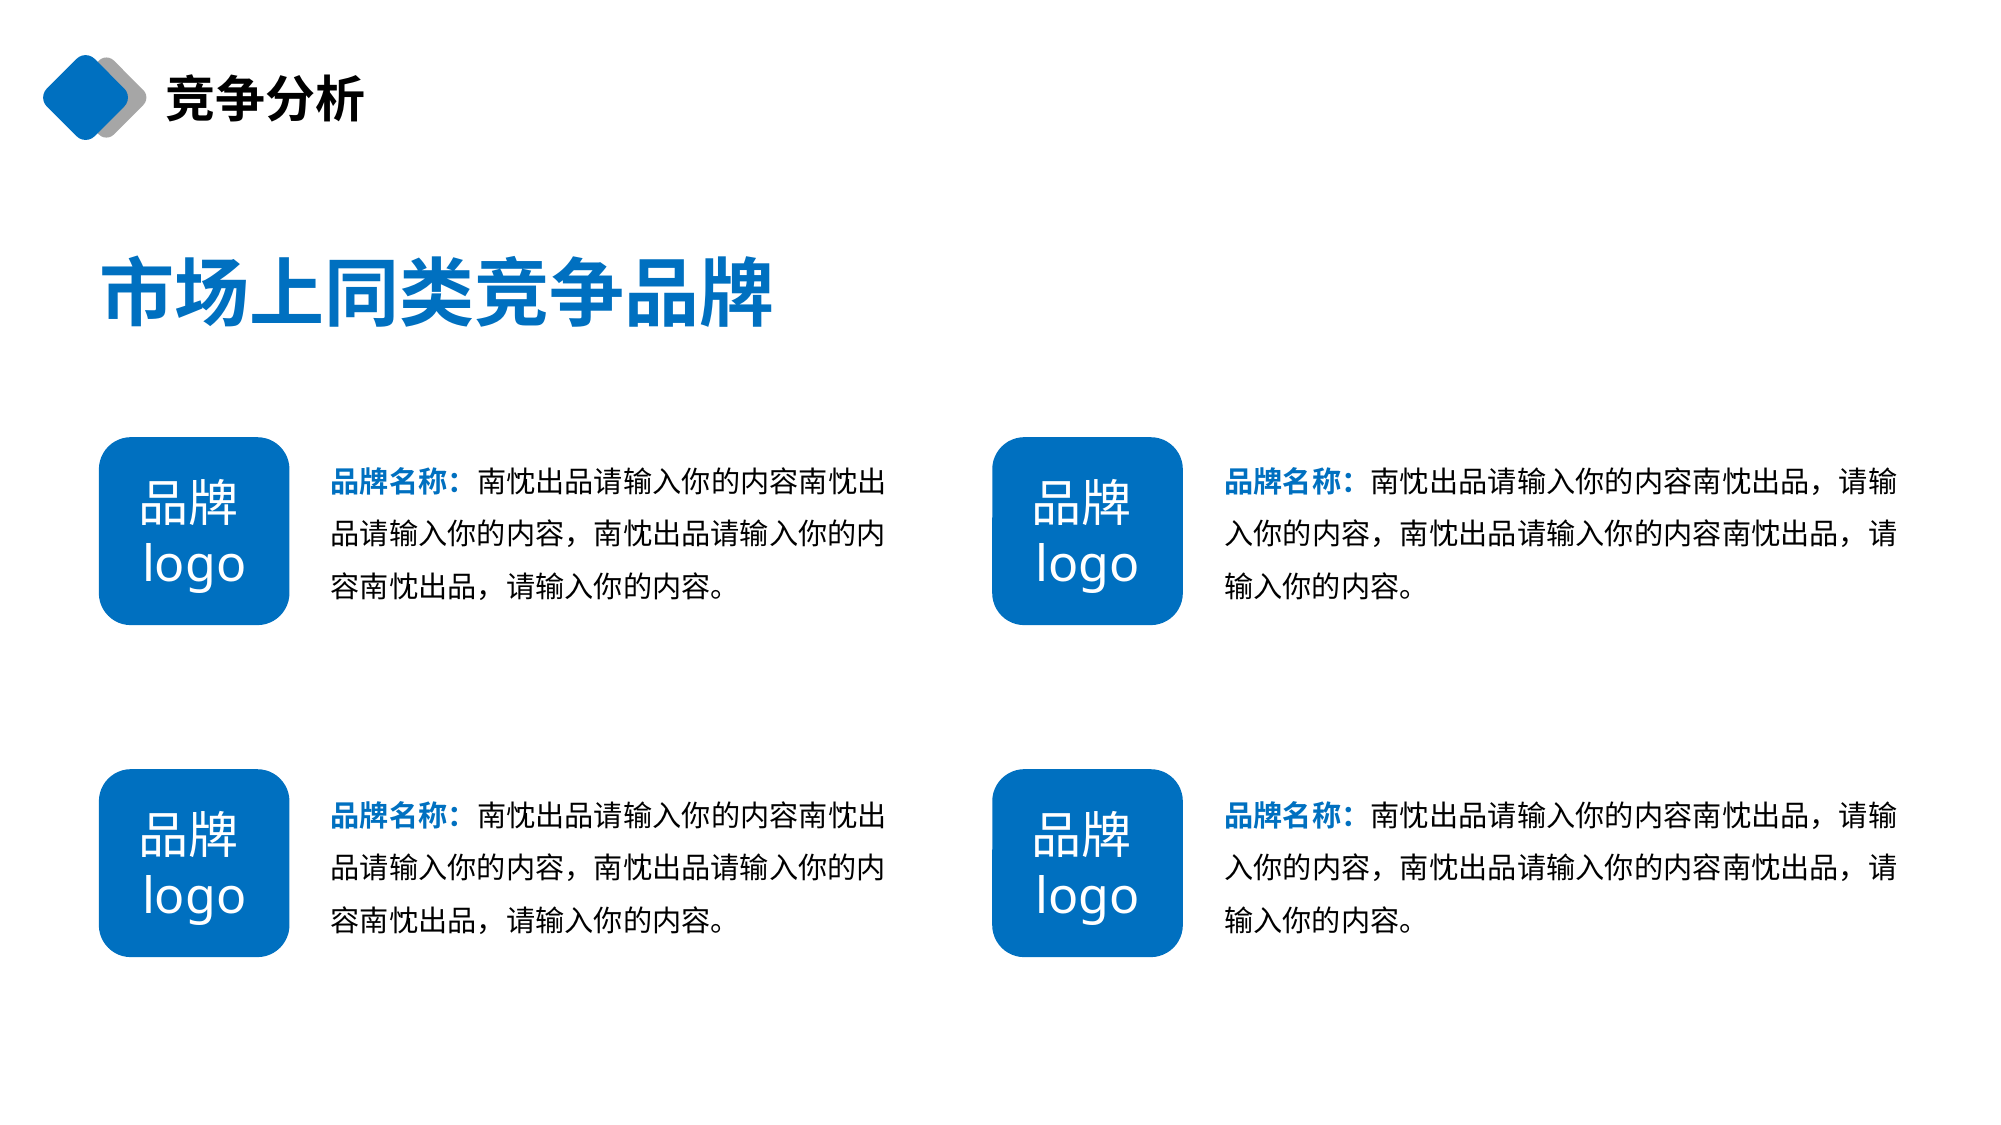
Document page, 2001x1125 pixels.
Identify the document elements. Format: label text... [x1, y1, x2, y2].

text_box 品牌logo [992, 769, 1183, 958]
text_box 品牌logo [98, 437, 290, 626]
text_box 市场上同类竞争品牌 [84, 237, 948, 343]
text_box 品牌logo [98, 769, 290, 958]
text_box 品牌名称：南忱出品请输入你的内容南忱出品请输入你的内容，南忱出品请输入你的内容南忱出品，请输入你的内容。 [315, 438, 918, 611]
text_box 品牌名称：南忱出品请输入你的内容南忱出品，请输入你的内容，南忱出品请输入你的内容南忱出品，请输入你的内容。 [1209, 438, 1913, 611]
text_box 品牌名称：南忱出品请输入你的内容南忱出品请输入你的内容，南忱出品请输入你的内容南忱出品，请输入你的内容。 [315, 772, 918, 945]
text_box 品牌名称：南忱出品请输入你的内容南忱出品，请输入你的内容，南忱出品请输入你的内容南忱出品，请输入你的内容。 [1209, 772, 1913, 945]
text_box 品牌logo [992, 437, 1183, 626]
list 竞争分析 [150, 66, 882, 148]
